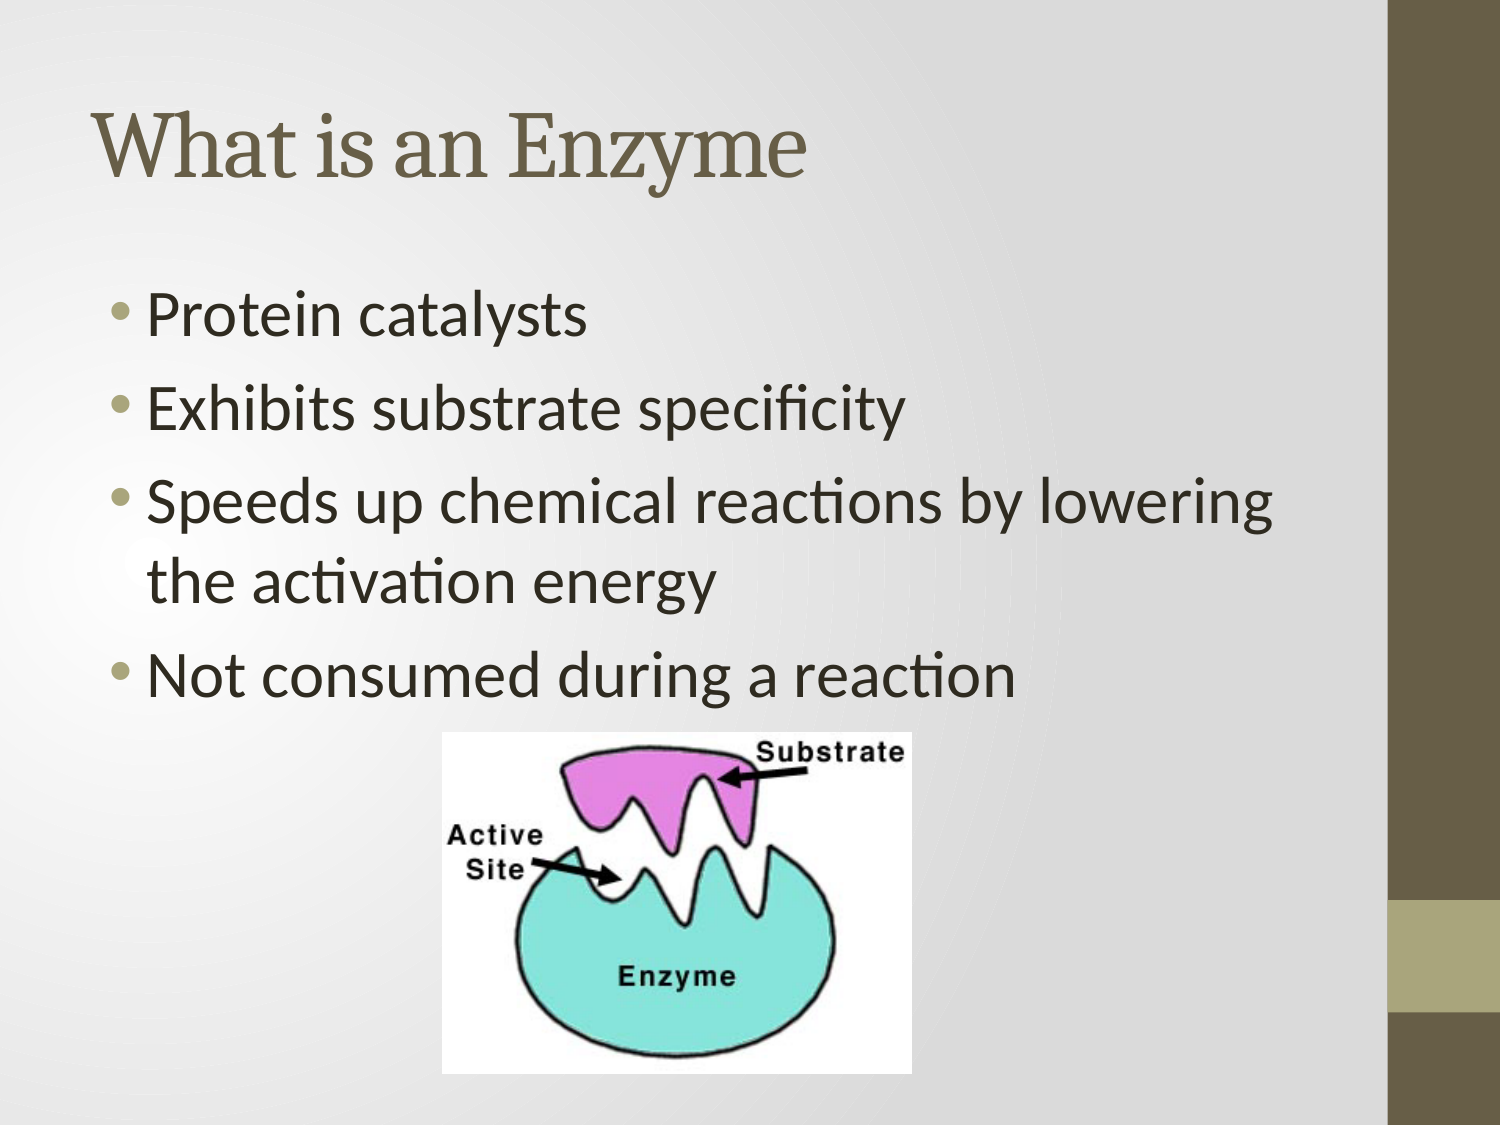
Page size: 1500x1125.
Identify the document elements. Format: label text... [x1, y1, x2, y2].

title What is an Enzyme [75, 45, 1325, 233]
list Protein catalysts Exhibits substrate specificity Speeds up chemical reactions by lowering the activation energy Not consumed during a reaction [75, 262, 1325, 799]
picture [442, 732, 913, 1074]
